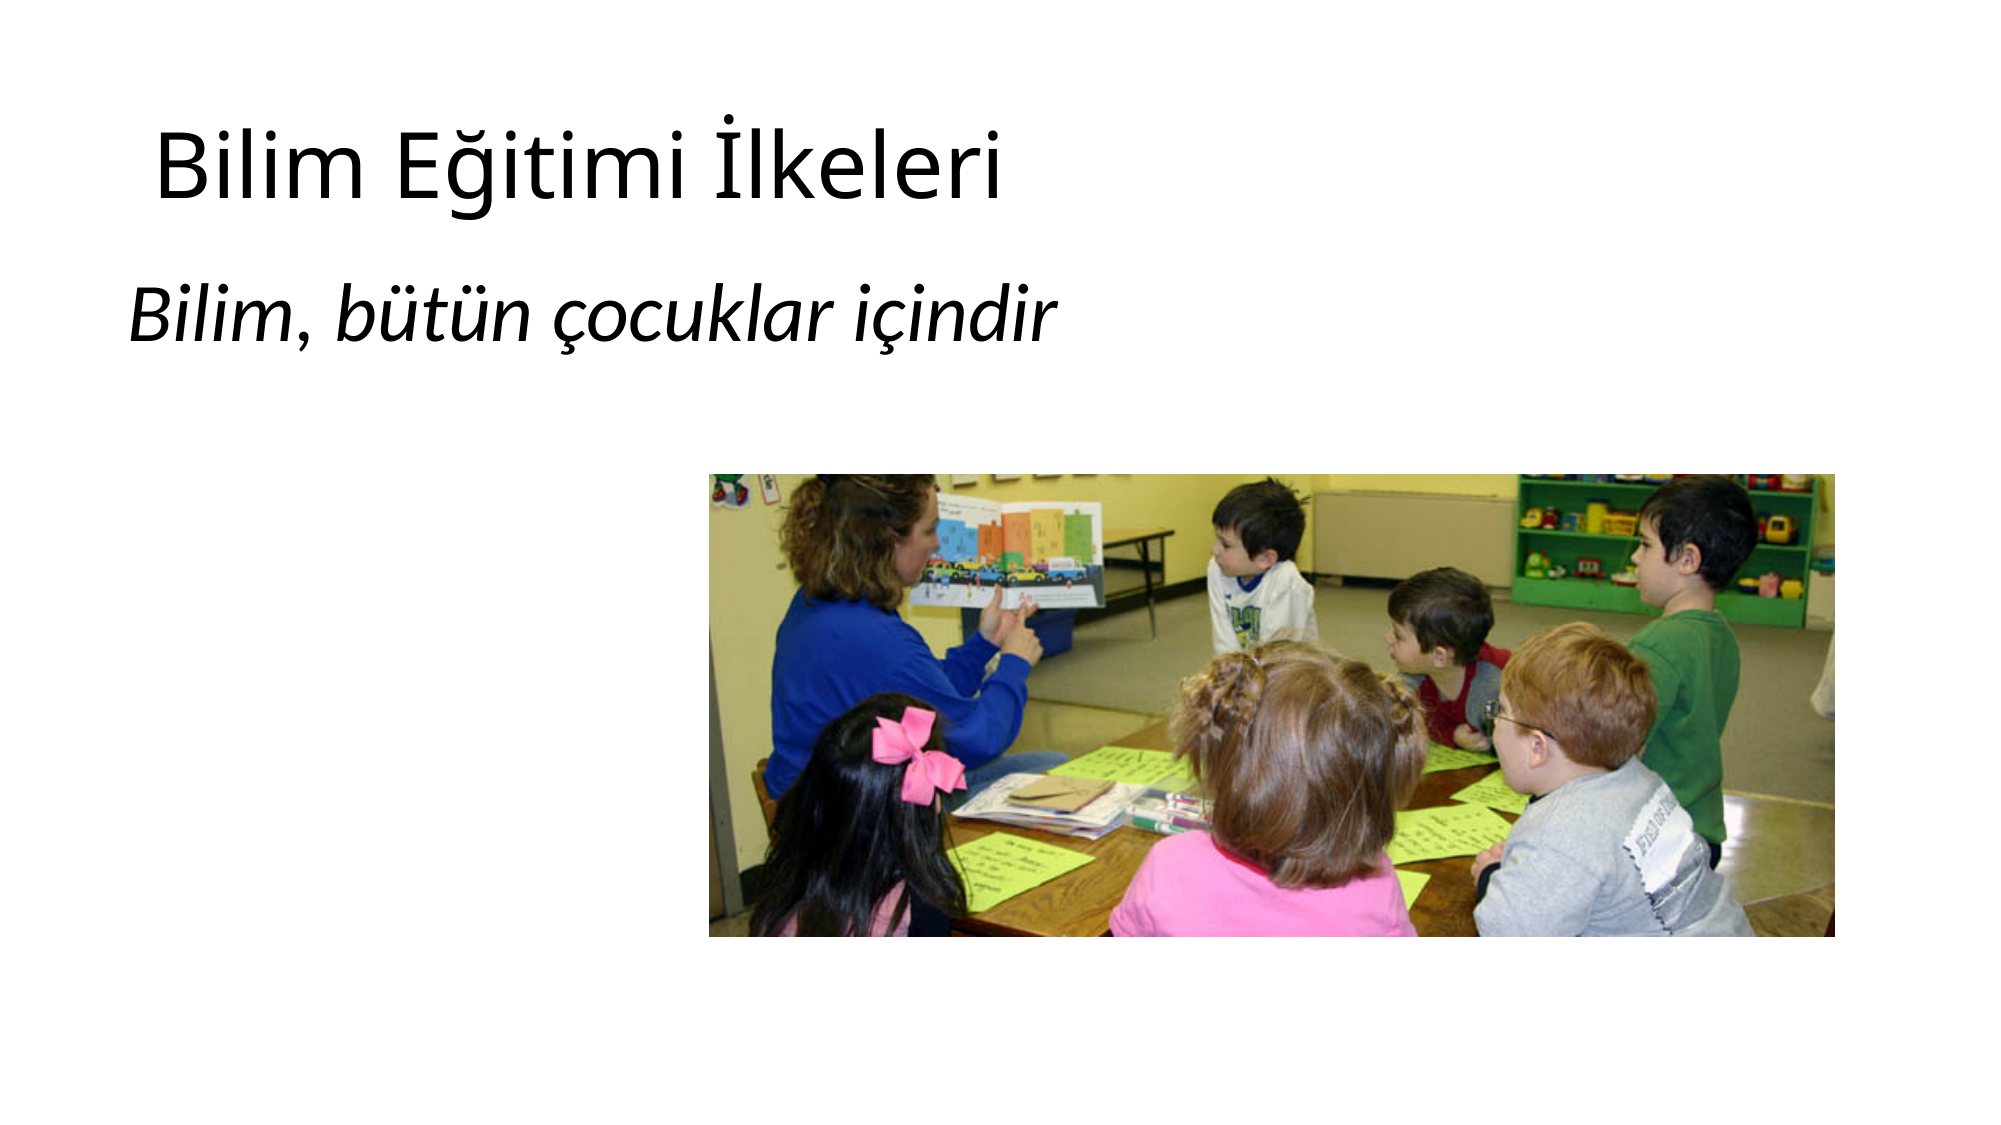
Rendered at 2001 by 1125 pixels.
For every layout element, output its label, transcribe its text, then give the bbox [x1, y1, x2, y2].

title Bilim Eğitimi İlkeleri [137, 59, 1863, 278]
list Bilim, bütün çocuklar içindir [112, 262, 1179, 417]
picture [709, 474, 1835, 937]
